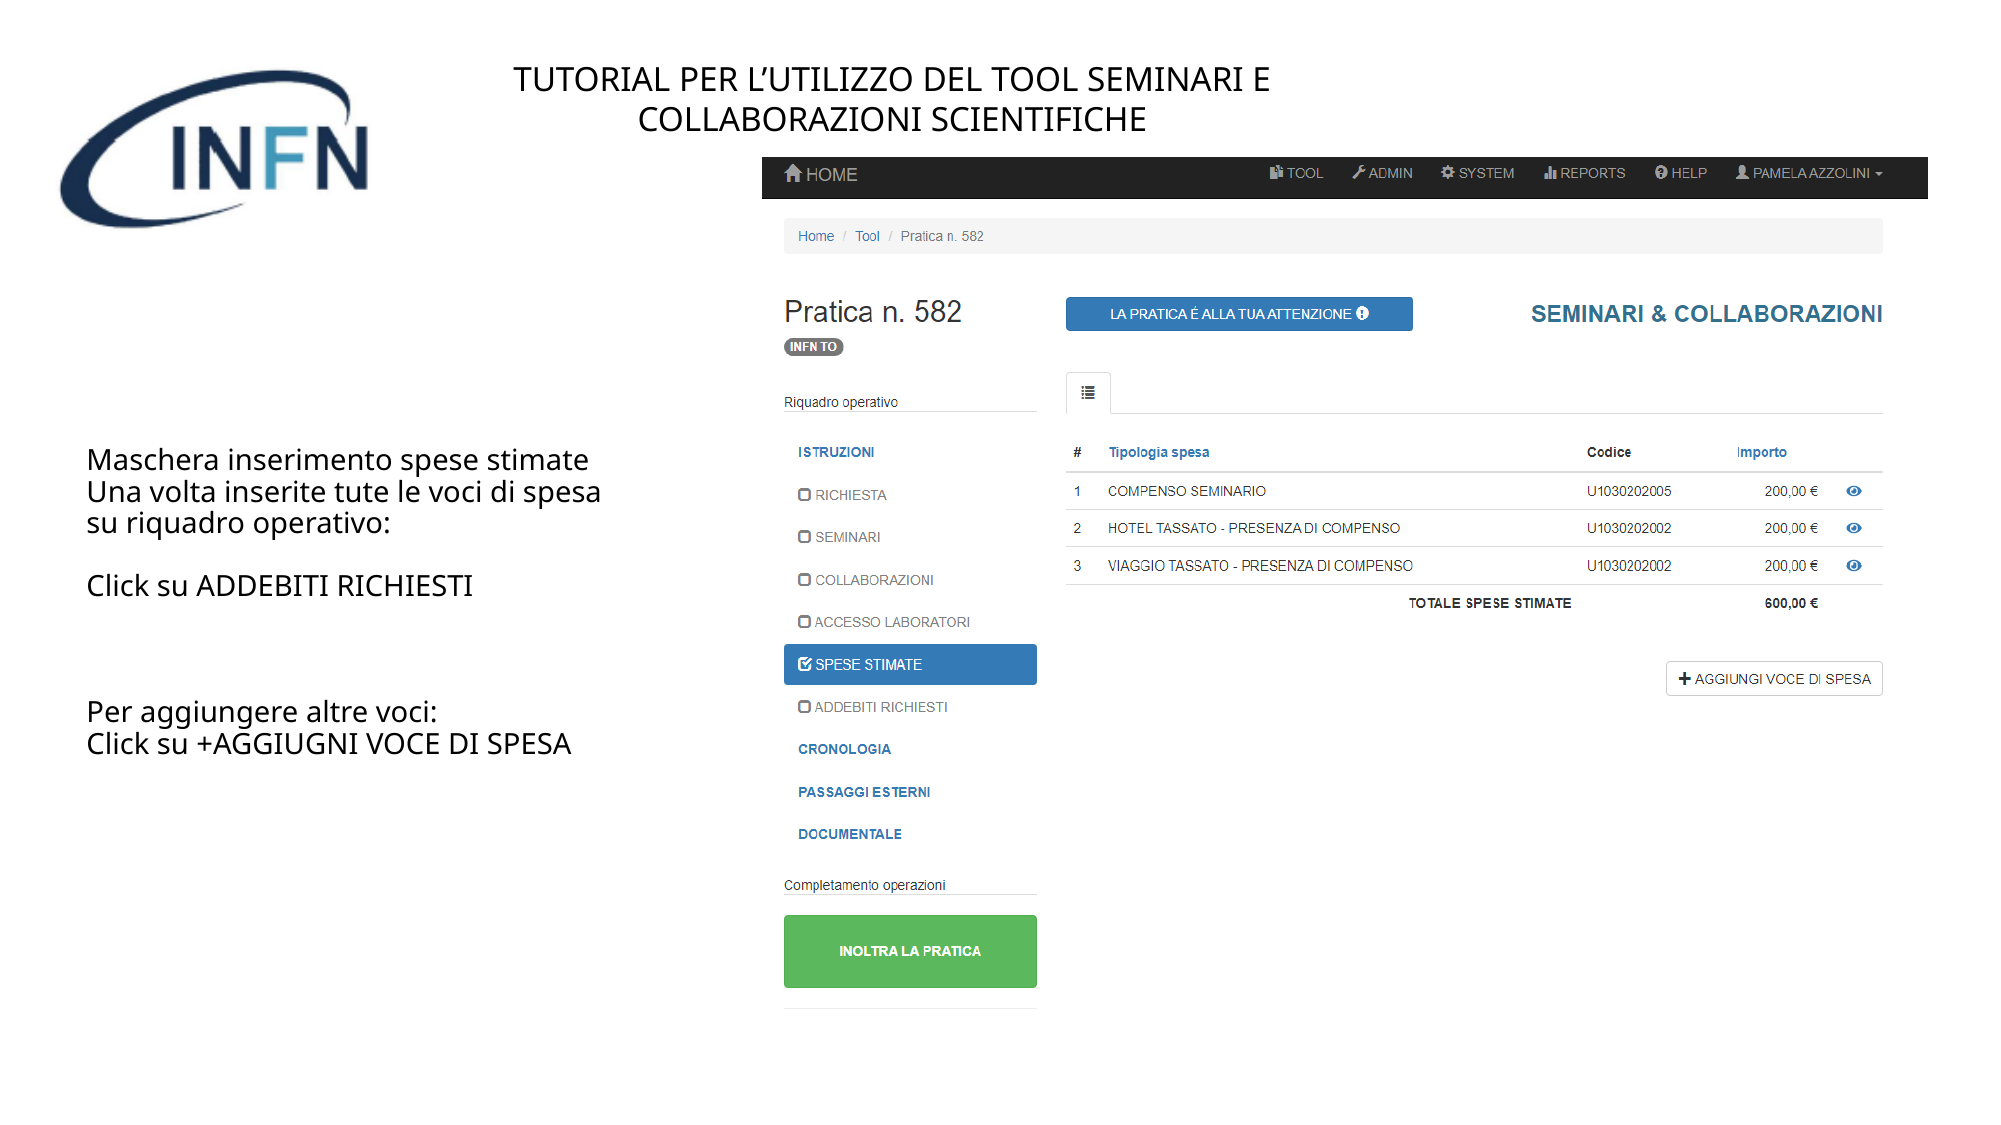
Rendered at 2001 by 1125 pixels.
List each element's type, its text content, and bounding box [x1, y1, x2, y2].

text_box TUTORIAL PER L’UTILIZZO DEL TOOL SEMINARI E COLLABORAZIONI SCIENTIFICHE [392, 50, 1393, 145]
picture [762, 157, 1928, 1075]
picture [54, 49, 373, 231]
title Maschera inserimento spese stimate Una volta inserite tute le voci di spesa su riquadro operativo: Click su ADDEBITI RICHIESTI Per aggiungere altre voci: Click su +AGGIUGNI VOCE DI SPESA [71, 429, 674, 843]
